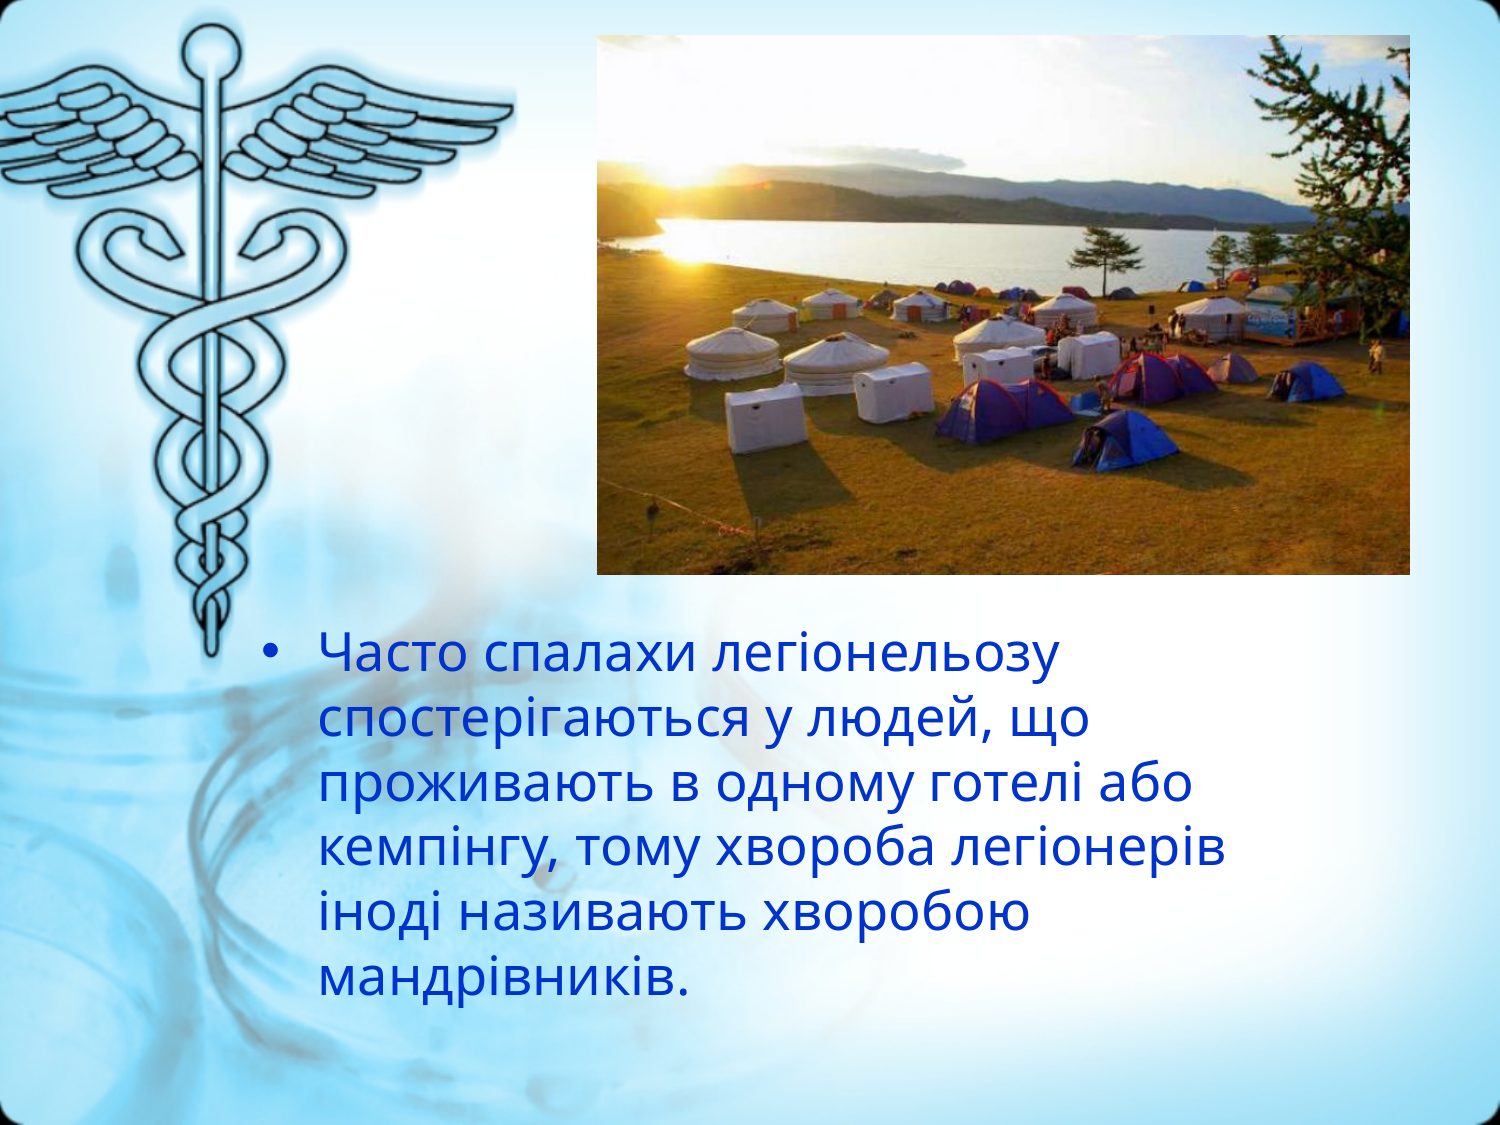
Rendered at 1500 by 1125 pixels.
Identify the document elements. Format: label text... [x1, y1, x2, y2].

picture [0, 0, 1500, 1125]
list Часто спалахи легіонельозу спостерігаються у людей, що проживають в одному готелі або кемпінгу, тому хвороба легіонерів іноді називають хворобою мандрівників. [246, 609, 1383, 1074]
